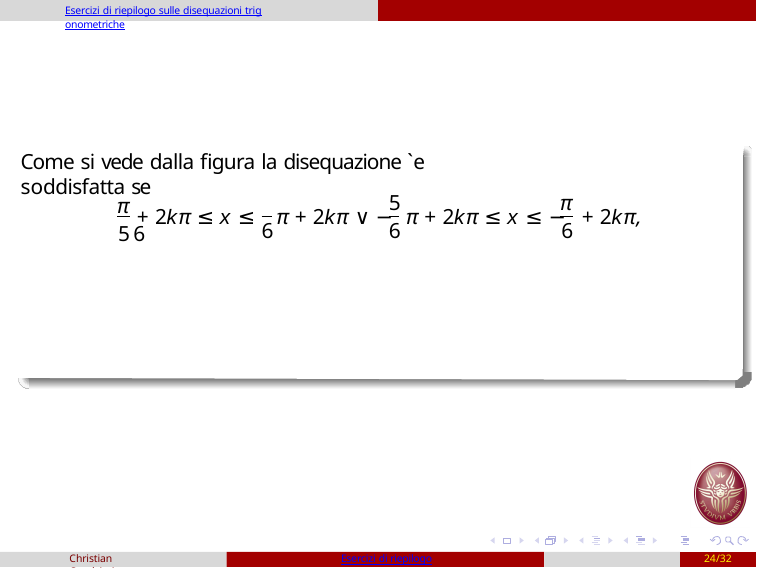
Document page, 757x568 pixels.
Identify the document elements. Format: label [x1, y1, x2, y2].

text_box [0, 0, 756, 567]
footer [67, 552, 160, 568]
slide_number [338, 552, 433, 568]
